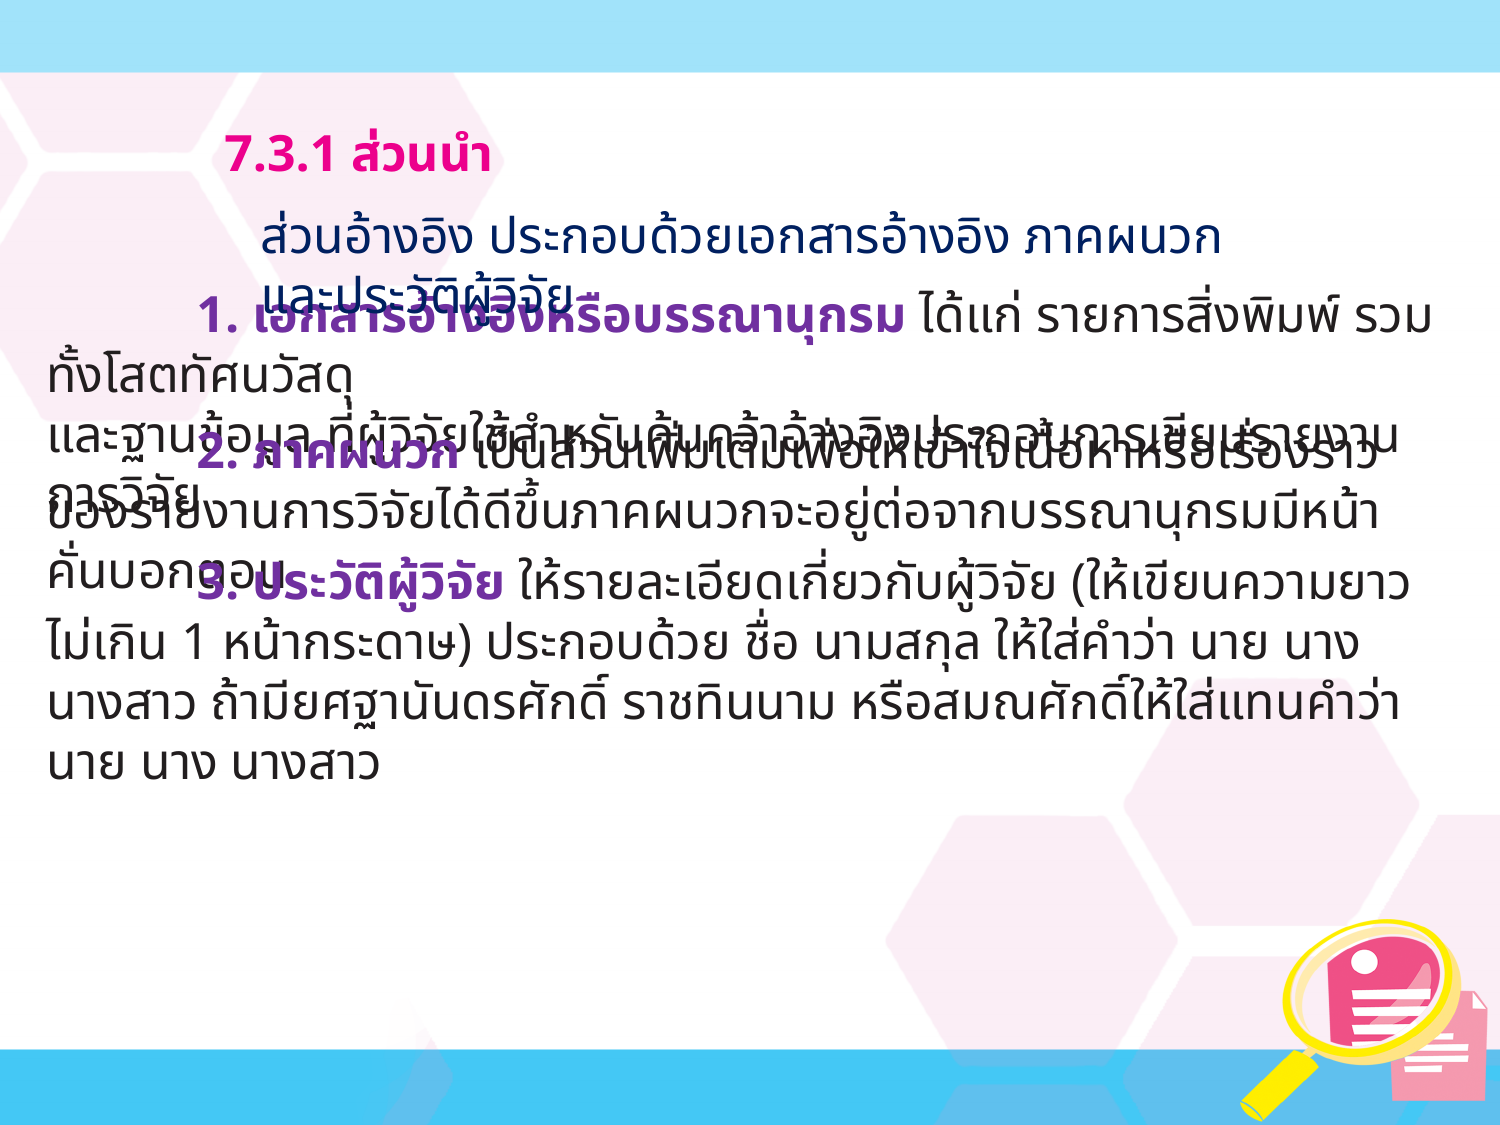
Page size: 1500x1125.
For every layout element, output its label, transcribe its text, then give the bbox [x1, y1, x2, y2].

text_box ส่วนอ้างอิง ประกอบด้วยเอกสารอ้างอิง ภาคผนวก และประวัติผู้วิจัย [245, 196, 1283, 332]
text_box 3. ประวัติผู้วิจัย ให้รายละเอียดเกี่ยวกับผู้วิจัย (ให้เขียนความยาวไม่เกิน 1 หน้ากระดาษ) ประกอบด้วย ชื่อ นามสกุล ให้ใส่คำว่า นาย นาง นางสาว ถ้ามียศฐานันดรศักดิ์ ราชทินนาม หรือสมณศักดิ์ให้ใส่แทนคำว่า นาย นาง นางสาว [31, 541, 1471, 797]
text_box 7.3.1 ส่วนนำ [59, 114, 1457, 189]
picture [0, 0, 1500, 1125]
text_box 2. ภาคผนวก เป็นส่วนเพิ่มเติมเพื่อให้เข้าใจเนื้อหาหรือเรื่องราวของรายงานการวิจัยได้ดีขึ้นภาคผนวกจะอยู่ต่อจากบรรณานุกรมมีหน้าคั่นบอกตอน [31, 410, 1457, 541]
text_box 1. เอกสารอ้างอิงหรือบรรณานุกรม ได้แก่ รายการสิ่งพิมพ์ รวมทั้งโสตทัศนวัสดุ และฐานข้อมูล ที่ผู้วิจัยใช้สำหรับค้นคว้าอ้างอิงประกอบการเขียนรายงานการวิจัย [31, 274, 1455, 410]
